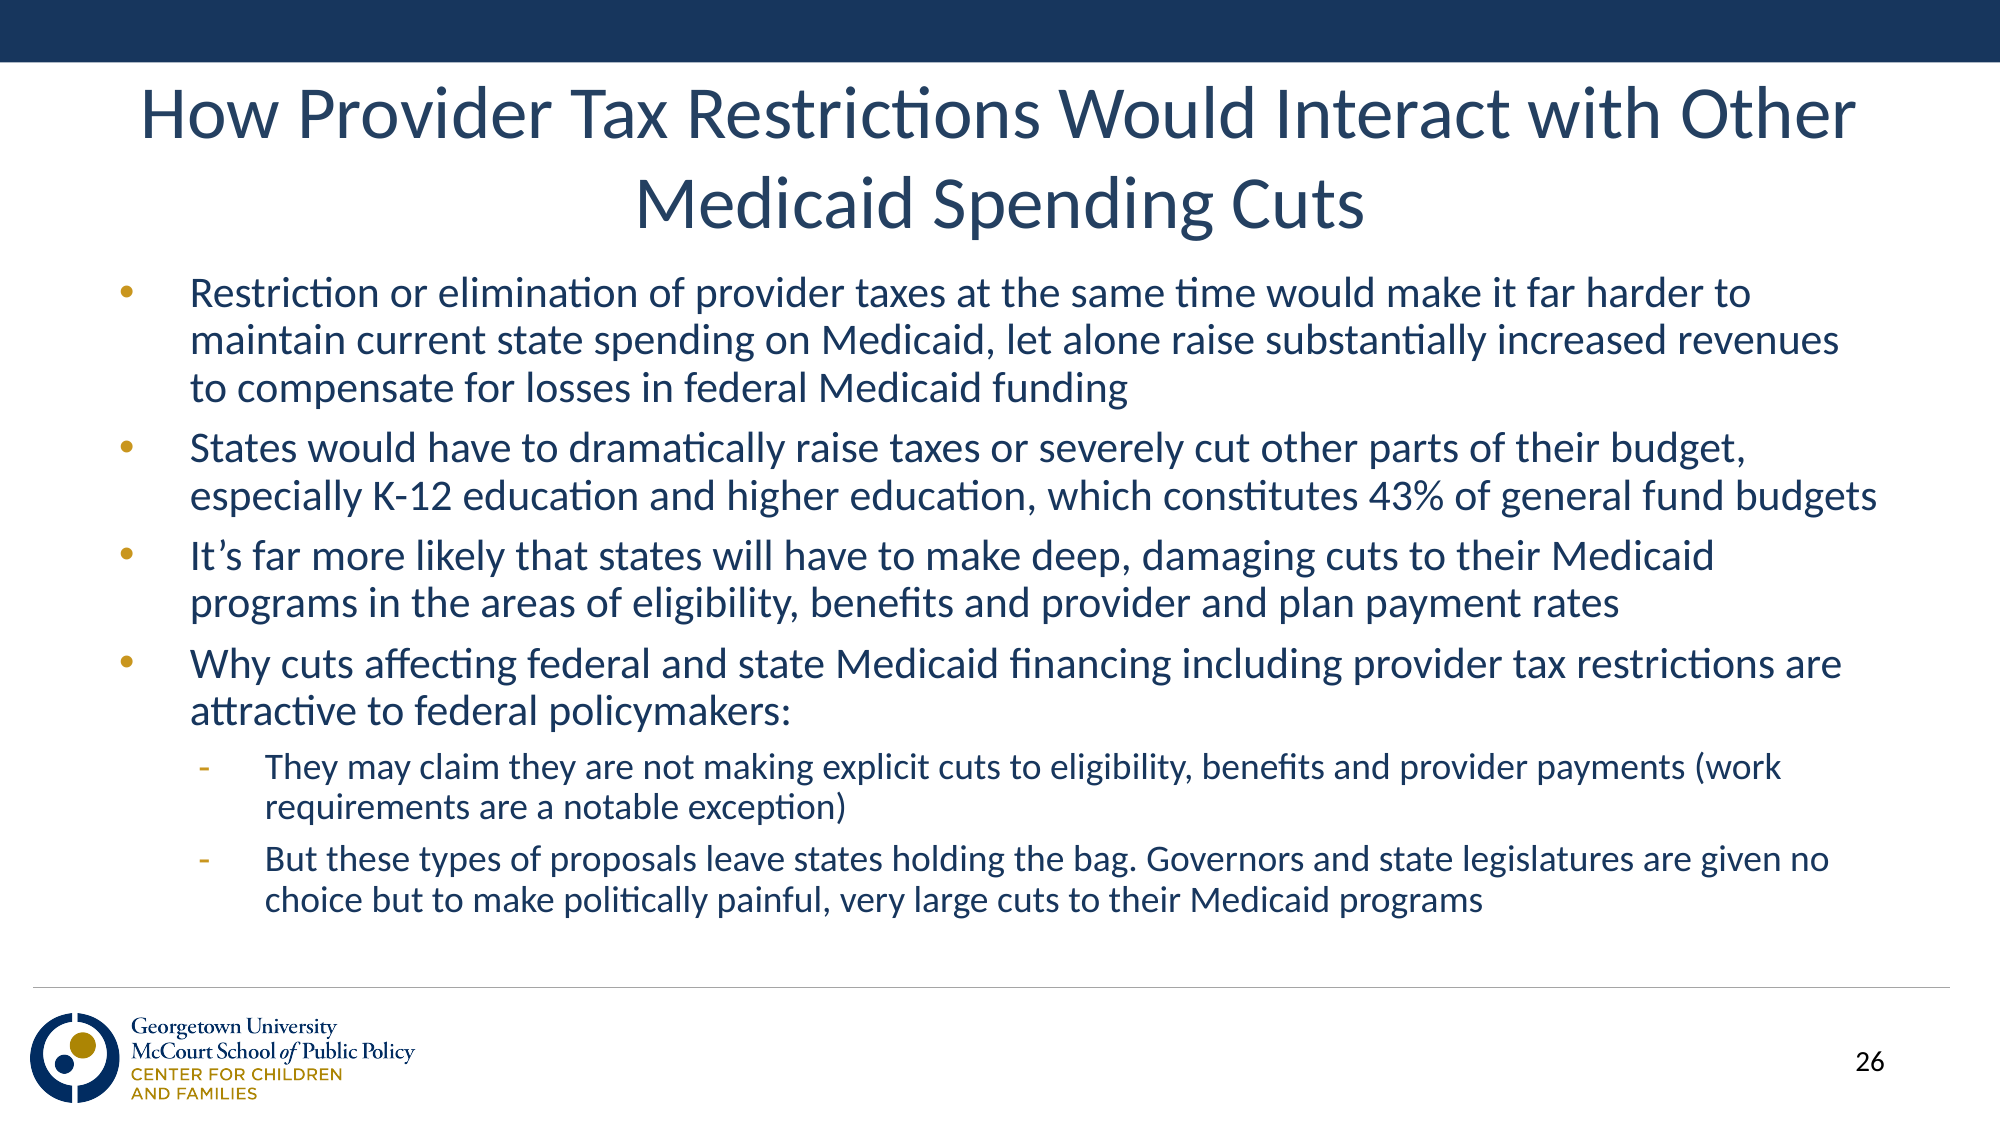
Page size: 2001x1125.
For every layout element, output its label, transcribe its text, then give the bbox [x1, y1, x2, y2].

picture [30, 1013, 428, 1103]
title How Provider Tax Restrictions Would Interact with Other Medicaid Spending Cuts [99, 75, 1900, 233]
list Restriction or elimination of provider taxes at the same time would make it far harder to maintain current state spending on Medicaid, let alone raise substantially increased revenues to compensate for losses in federal Medicaid funding States would have to dramatically raise taxes or severely cut other parts of their budget, especially K-12 education and higher education, which constitutes 43% of general fund budgets It’s far more likely that states will have to make deep, damaging cuts to their Medicaid programs in the areas of eligibility, benefits and provider and plan payment rates Why cuts affecting federal and state Medicaid financing including provider tax restrictions are attractive to federal policymakers: They may claim they are not making explicit cuts to eligibility, benefits and provider payments (work requirements are a notable exception) But these types of proposals leave states holding the bag. Governors and state legislatures are given no choice but to make politically painful, very large cuts to their Medicaid programs [99, 262, 1900, 975]
slide_number 26 [1704, 1034, 1900, 1095]
